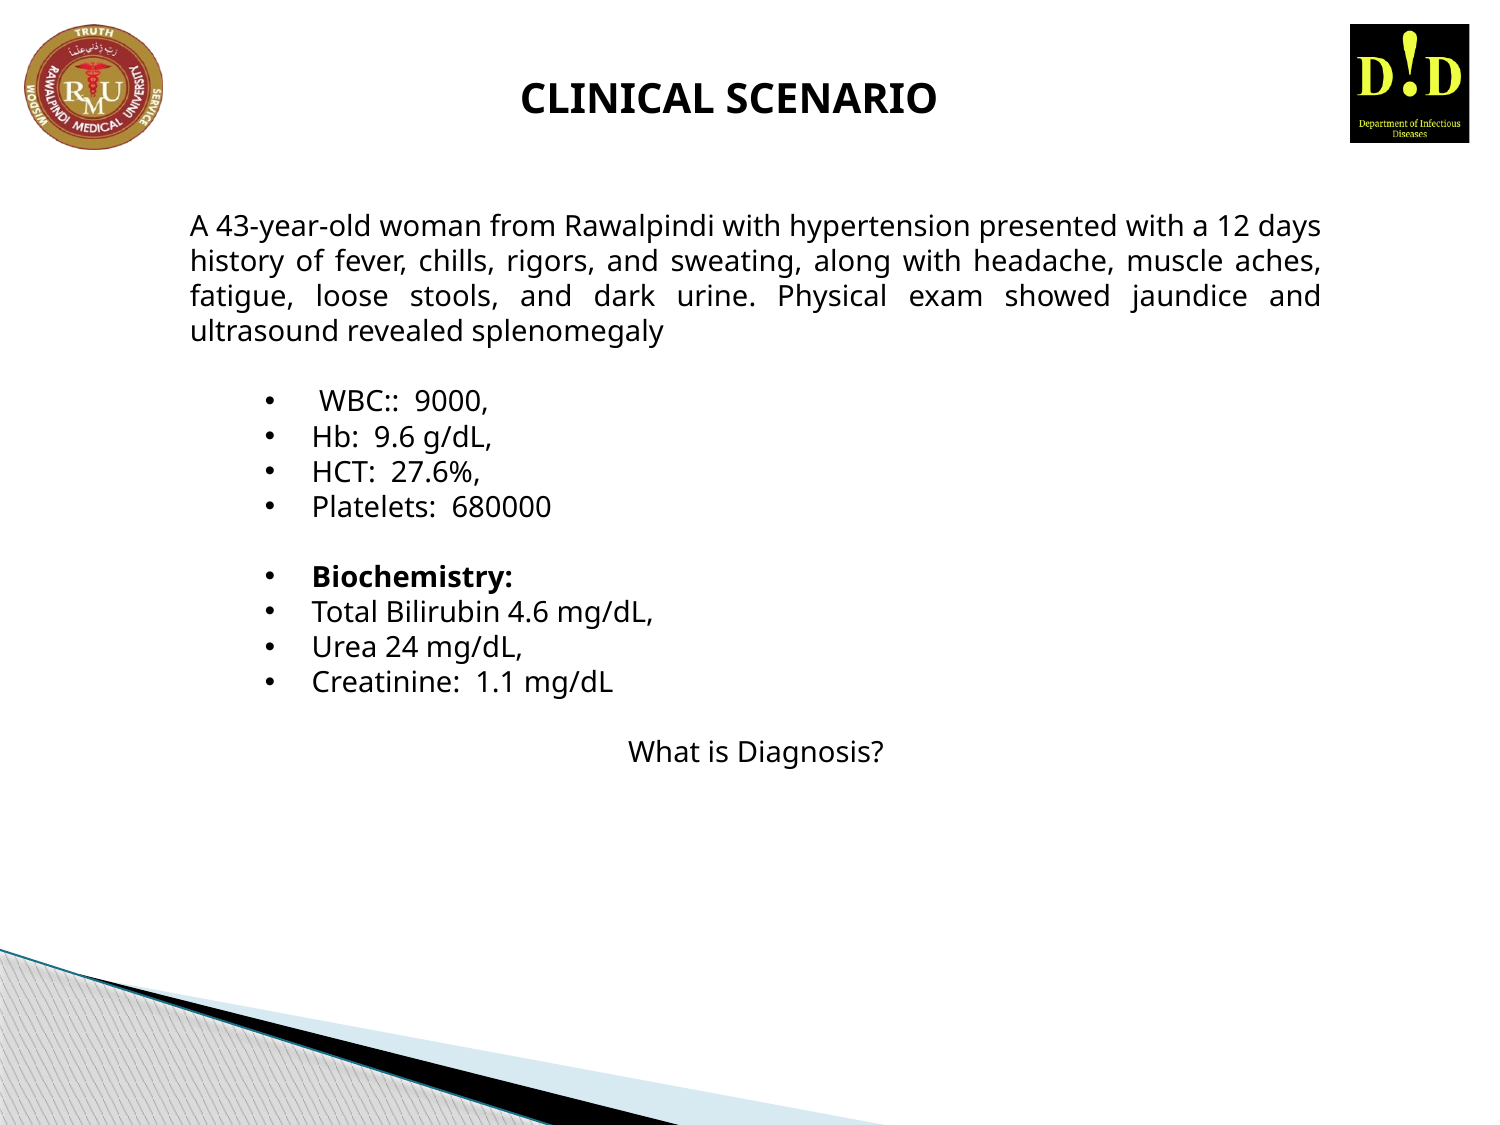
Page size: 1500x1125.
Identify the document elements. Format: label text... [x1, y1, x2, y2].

picture [1349, 24, 1470, 144]
text_box CLINICAL SCENARIO [174, 24, 1284, 175]
picture [24, 24, 163, 151]
text_box A 43-year-old woman from Rawalpindi with hypertension presented with a 12 days history of fever, chills, rigors, and sweating, along with headache, muscle aches, fatigue, loose stools, and dark urine. Physical exam showed jaundice and ultrasound revealed splenomegaly WBC:: 9000, Hb: 9.6 g/dL, HCT: 27.6%, Platelets: 680000 Biochemistry: Total Bilirubin 4.6 mg/dL, Urea 24 mg/dL, Creatinine: 1.1 mg/dL What is Diagnosis? [174, 199, 1338, 968]
